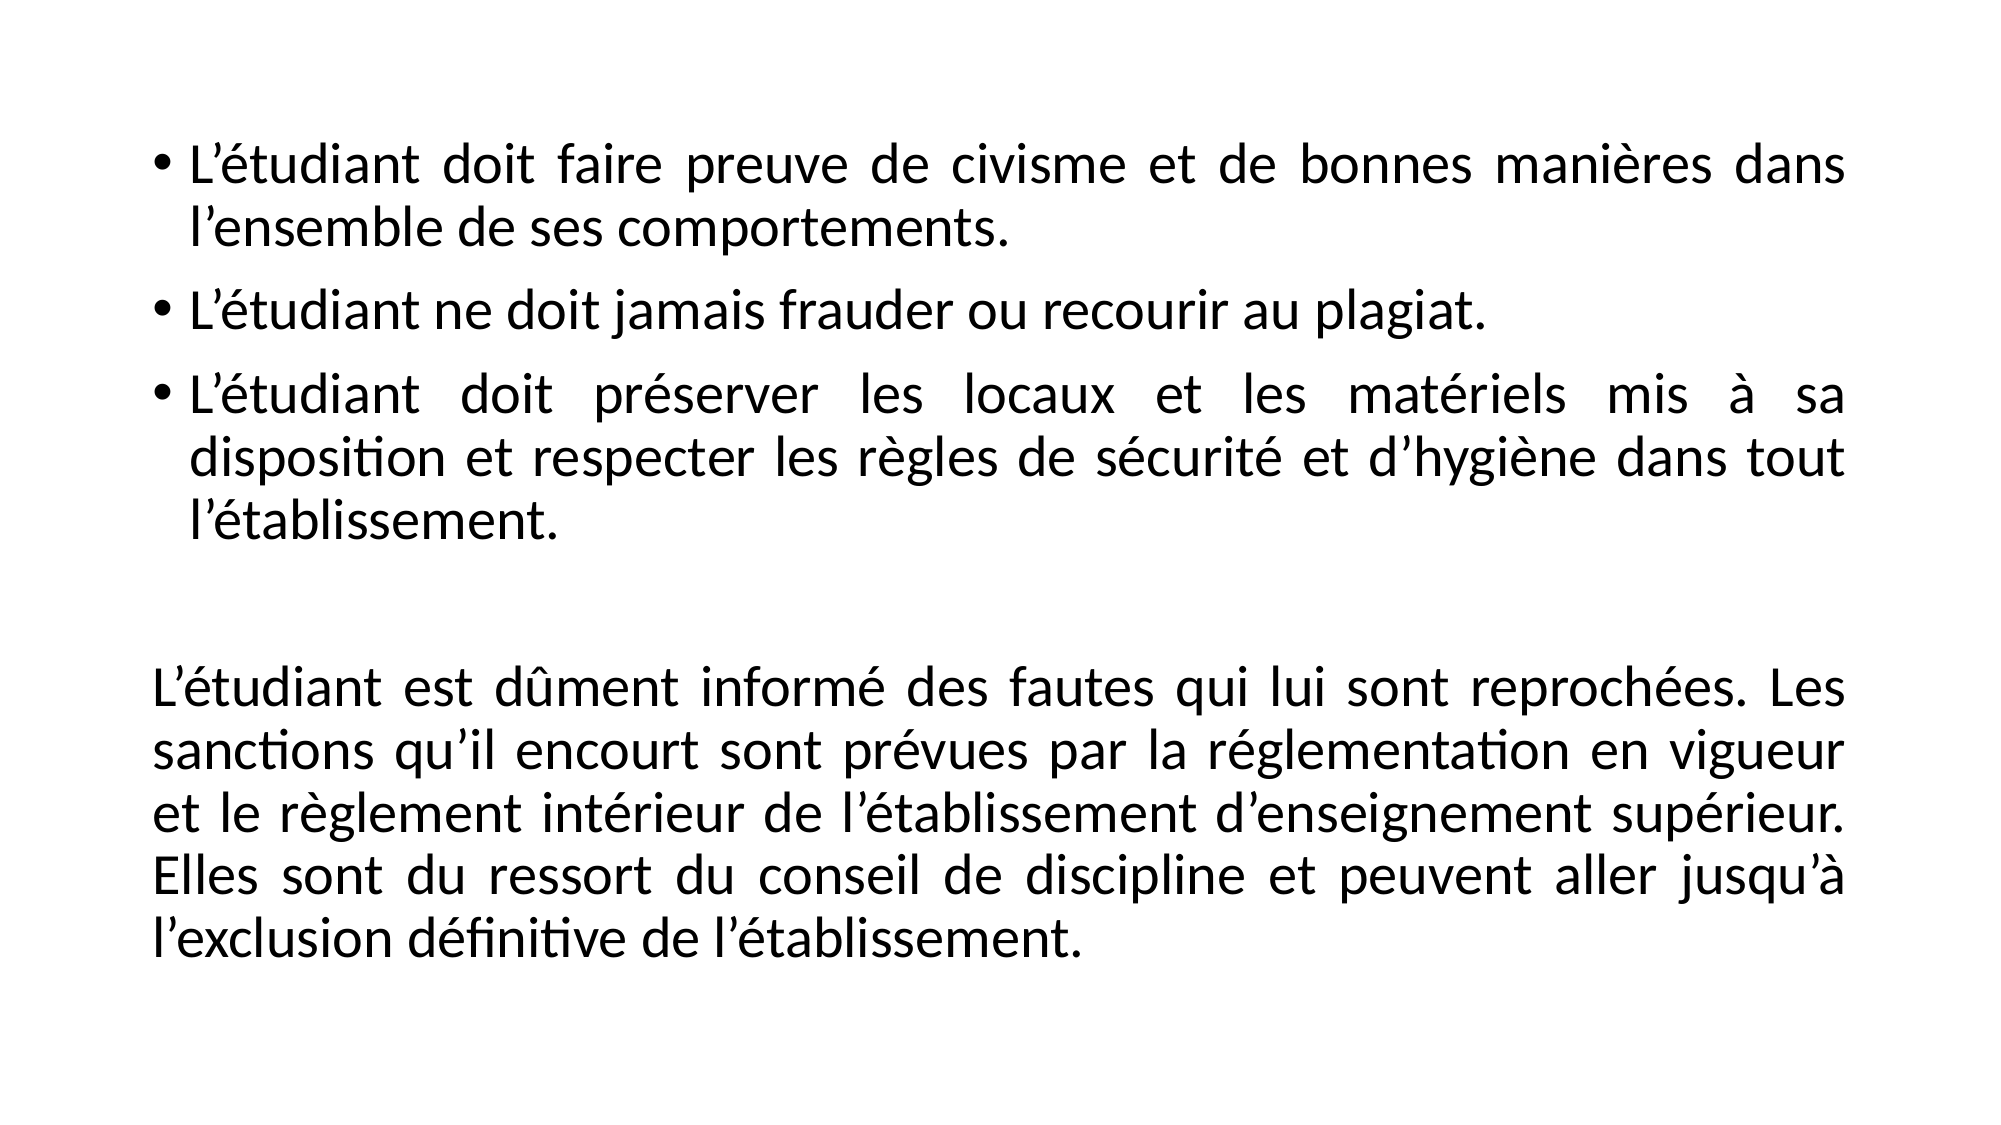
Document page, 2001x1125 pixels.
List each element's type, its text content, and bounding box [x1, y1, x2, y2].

list L’étudiant doit faire preuve de civisme et de bonnes manières dans l’ensemble de ses comportements. L’étudiant ne doit jamais frauder ou recourir au plagiat. L’étudiant doit préserver les locaux et les matériels mis à sa disposition et respecter les règles de sécurité et d’hygiène dans tout l’établissement. L’étudiant est dûment informé des fautes qui lui sont reprochées. Les sanctions qu’il encourt sont prévues par la réglementation en vigueur et le règlement intérieur de l’établissement d’enseignement supérieur. Elles sont du ressort du conseil de discipline et peuvent aller jusqu’à l’exclusion définitive de l’établissement. [137, 125, 1863, 1022]
